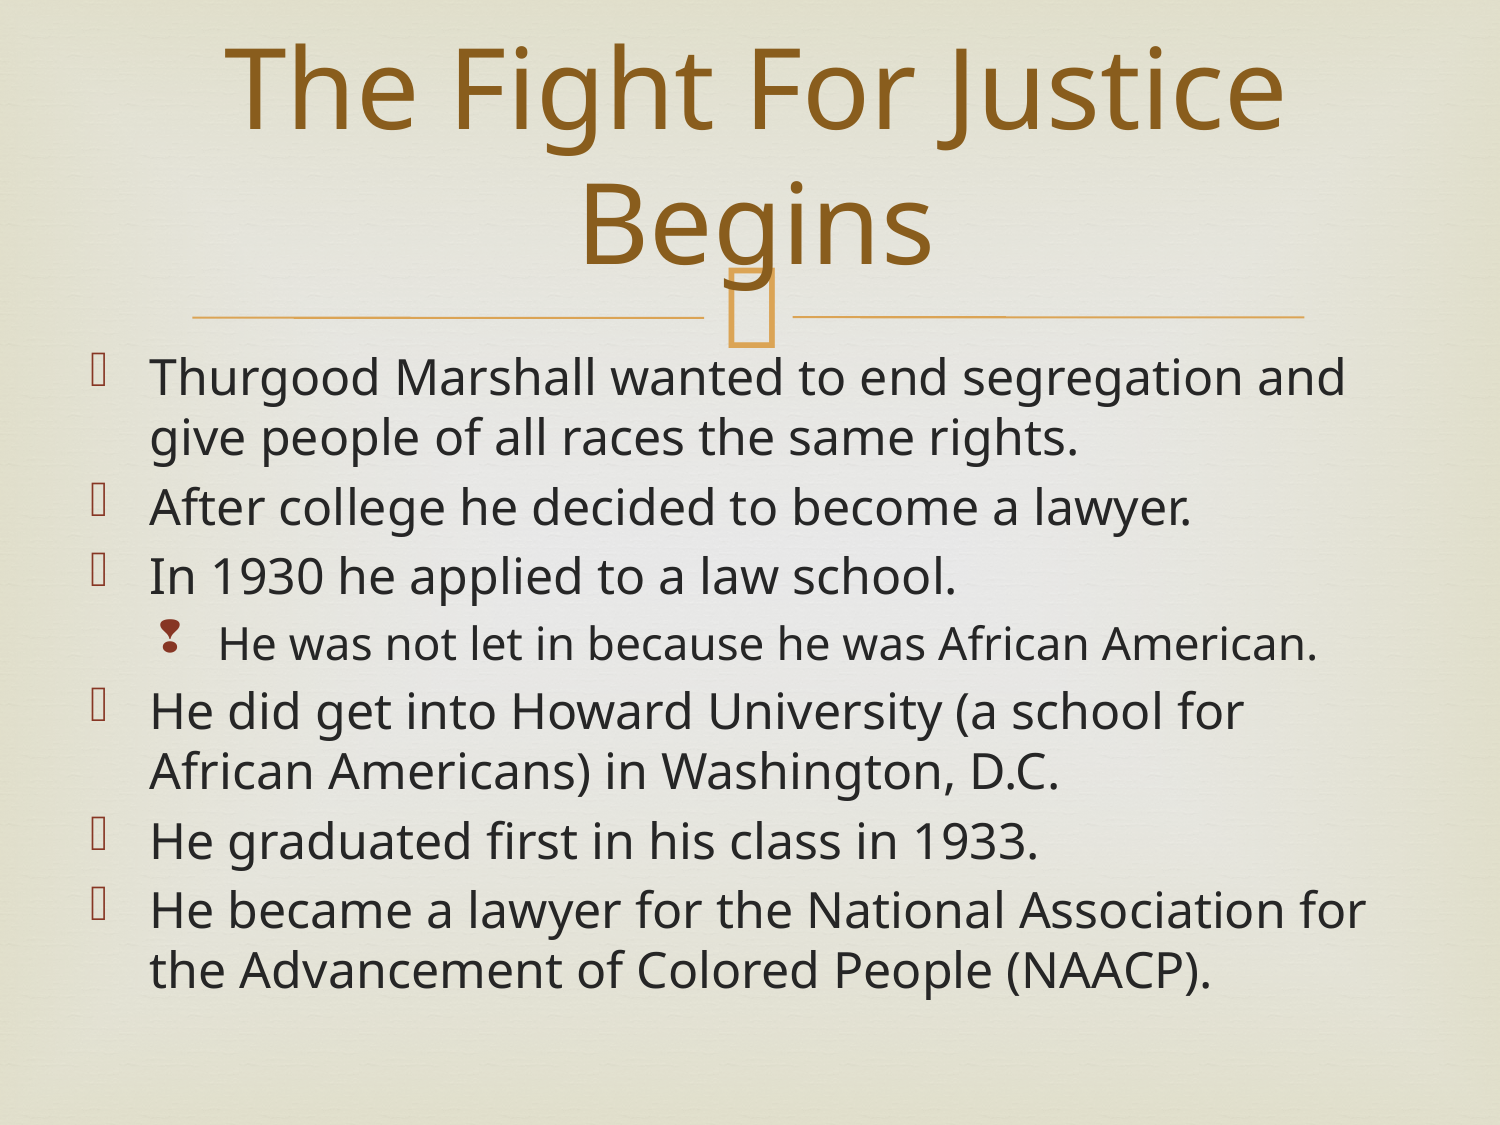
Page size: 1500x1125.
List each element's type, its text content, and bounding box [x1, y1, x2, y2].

list Thurgood Marshall wanted to end segregation and give people of all races the same rights. After college he decided to become a lawyer. In 1930 he applied to a law school. He was not let in because he was African American. He did get into Howard University (a school for African Americans) in Washington, D.C. He graduated first in his class in 1933. He became a lawyer for the National Association for the Advancement of Colored People (NAACP). [74, 337, 1426, 1076]
title The Fight For Justice Begins [37, 37, 1476, 267]
